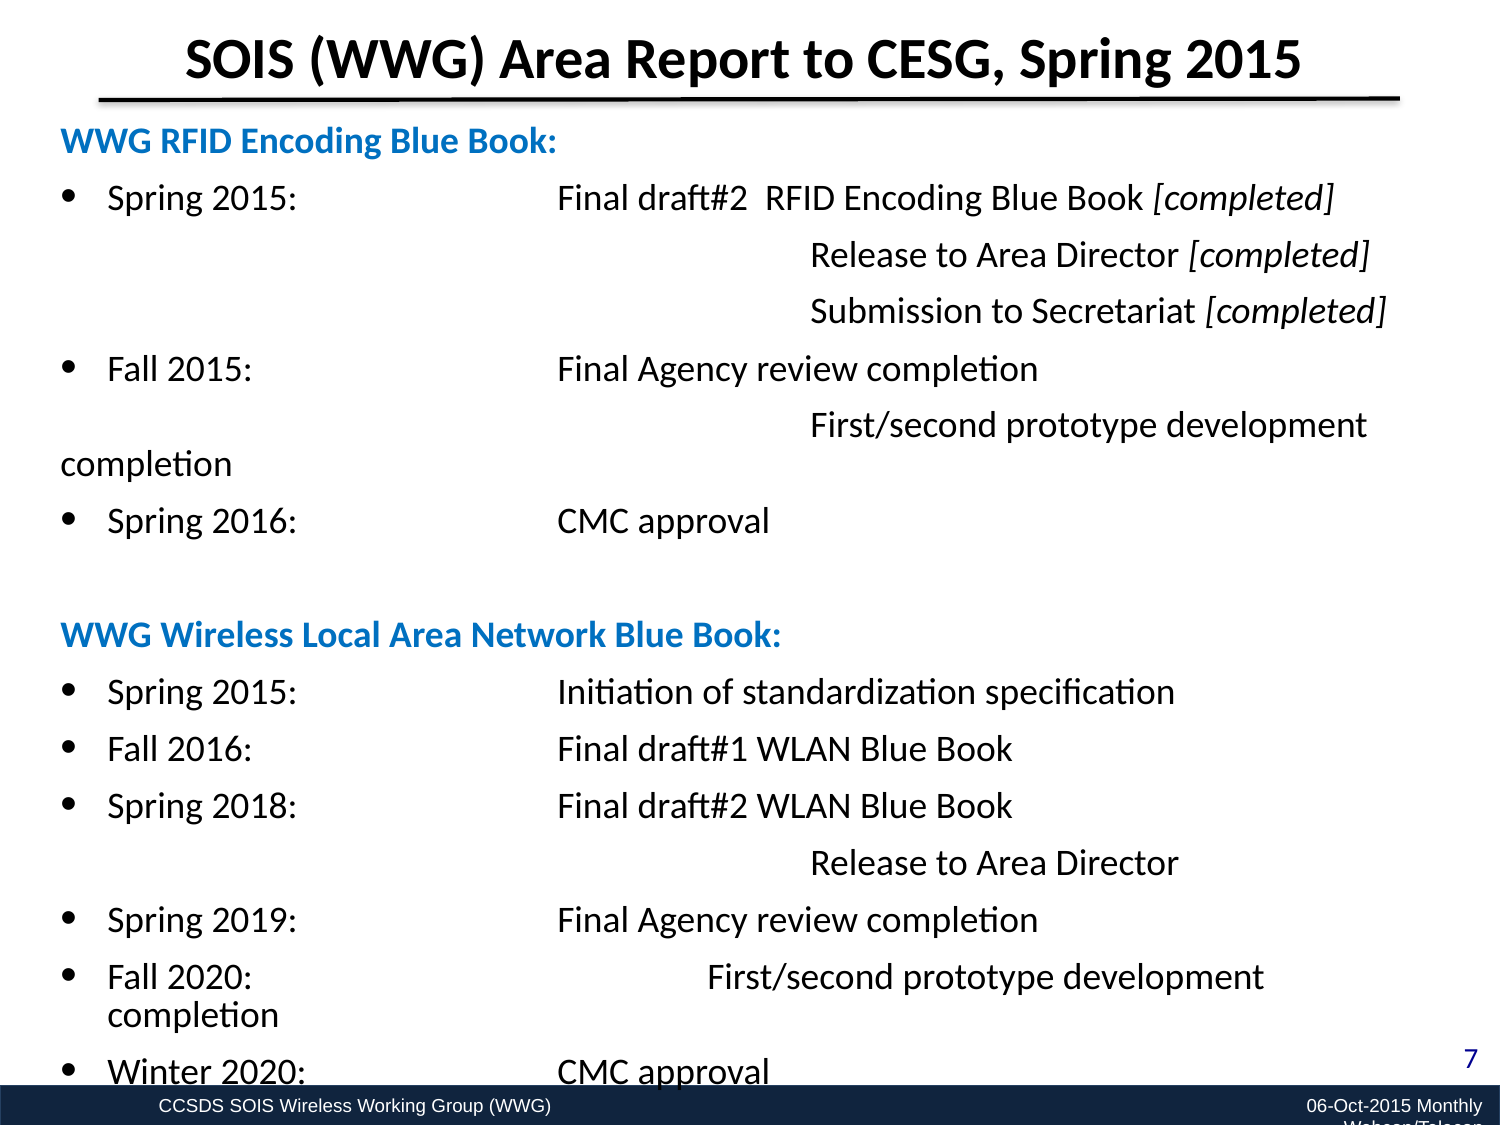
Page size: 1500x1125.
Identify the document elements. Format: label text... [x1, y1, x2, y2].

text_box [35, 604, 1500, 858]
text_box WWG RFID Encoding Blue Book: Spring 2015: Final draft#2 RFID Encoding Blue Book [completed] Release to Area Director [completed] Submission to Secretariat [completed] Fall 2015: Final Agency review completion First/second prototype development completion Spring 2016: CMC approval WWG Wireless Local Area Network Blue Book: Spring 2015: Initiation of standardization specification Fall 2016: Final draft#1 WLAN Blue Book Spring 2018: Final draft#2 WLAN Blue Book Release to Area Director Spring 2019: Final Agency review completion Fall 2020: First/second prototype development completion Winter 2020: CMC approval [45, 858, 1459, 1056]
text_box SOIS (WWG) Area Report to CESG, Spring 2015 [75, 20, 1426, 151]
text_box WWG RFID Encoding Blue Book: Spring 2015: Final draft#2 RFID Encoding Blue Book [completed] Release to Area Director [completed] Submission to Secretariat [completed] Fall 2015: Final Agency review completion First/second prototype development completion Spring 2016: CMC approval WWG Wireless Local Area Network Blue Book: Spring 2015: Initiation of standardization specification Fall 2016: Final draft#1 WLAN Blue Book Spring 2018: Final draft#2 WLAN Blue Book Release to Area Director Spring 2019: Final Agency review completion Fall 2020: First/second prototype development completion Winter 2020: CMC approval [45, 115, 1459, 604]
